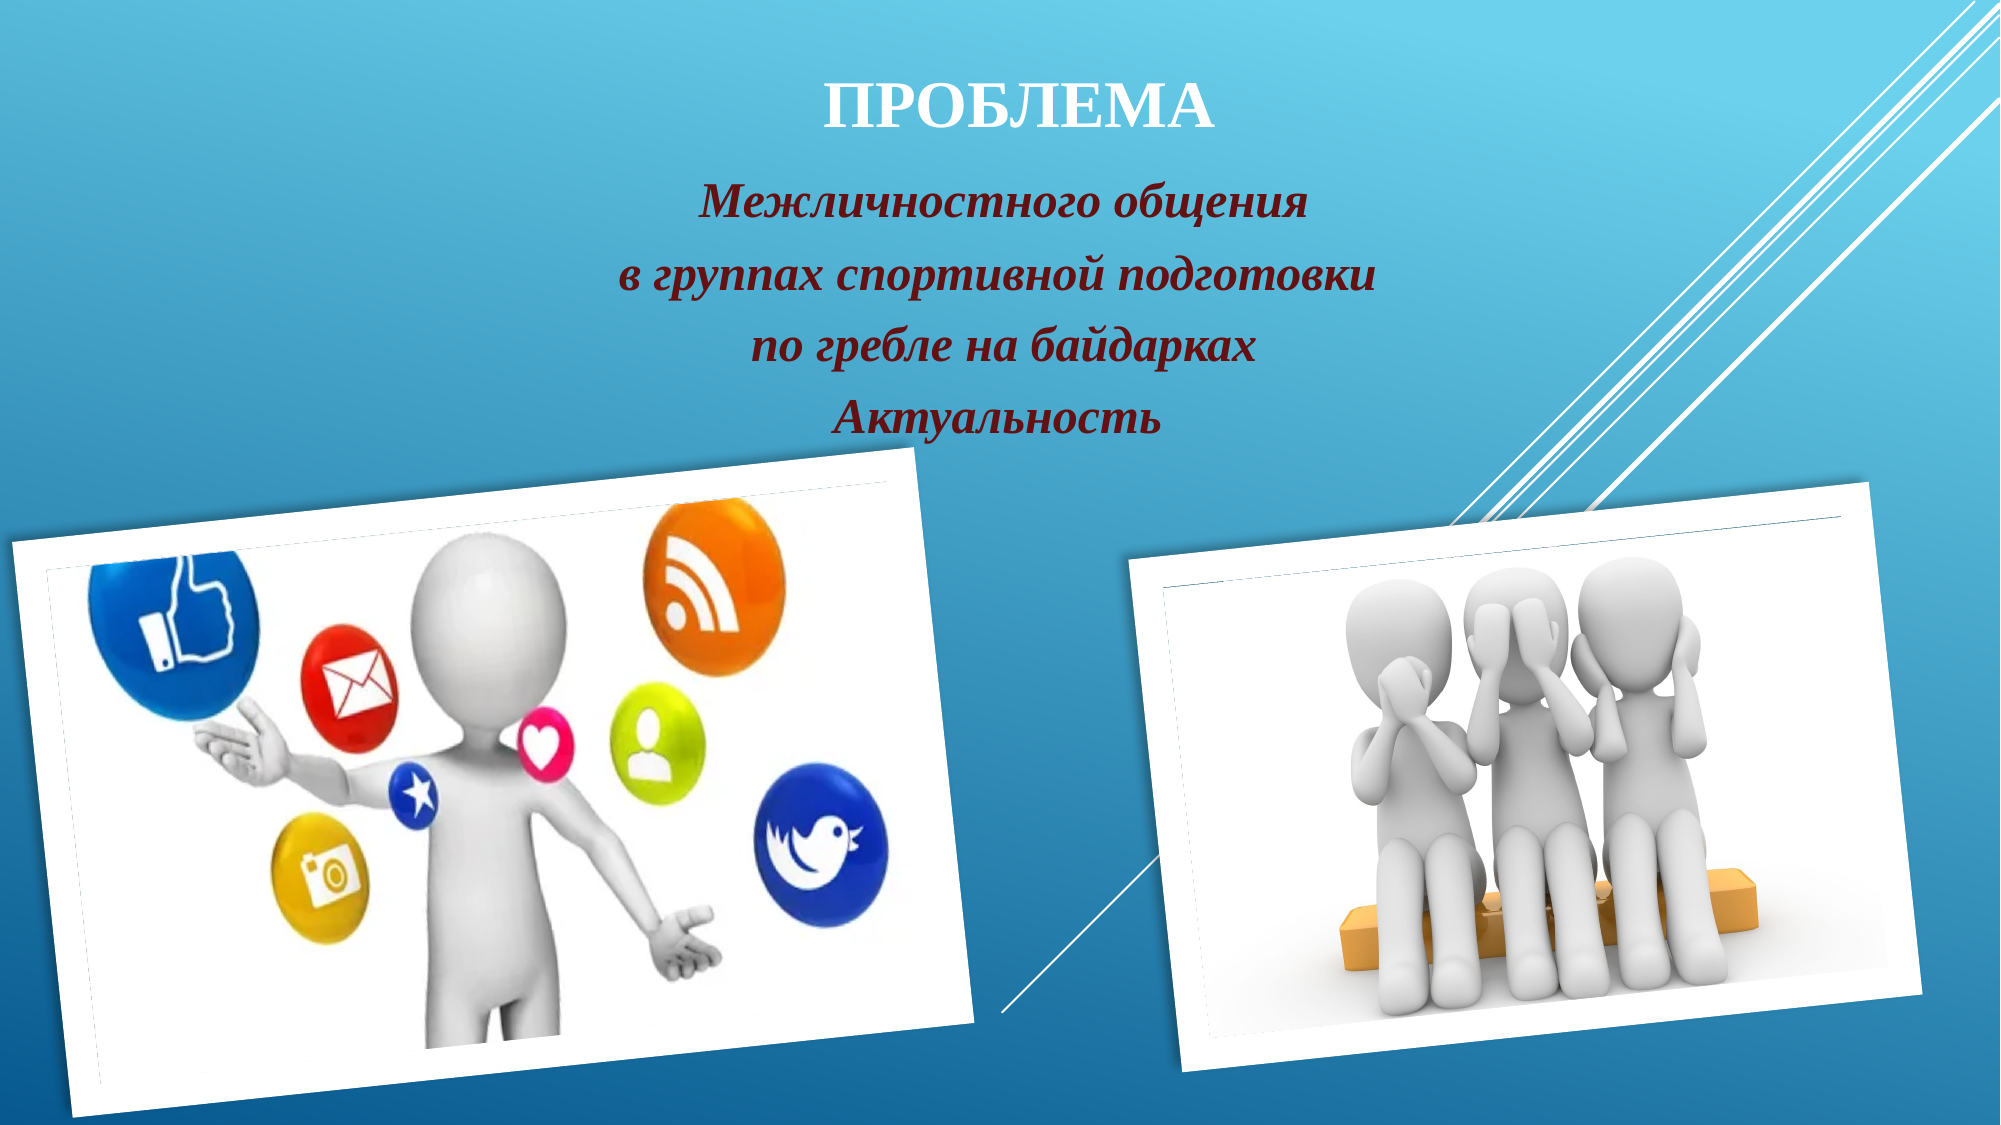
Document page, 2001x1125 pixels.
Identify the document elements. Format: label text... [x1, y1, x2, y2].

subtitle Межличностного общения в группах спортивной подготовки по гребле на байдарках Актуальность [112, 148, 1896, 989]
title Проблема [143, 37, 1896, 148]
picture [48, 483, 939, 1083]
picture [1164, 518, 1888, 1037]
